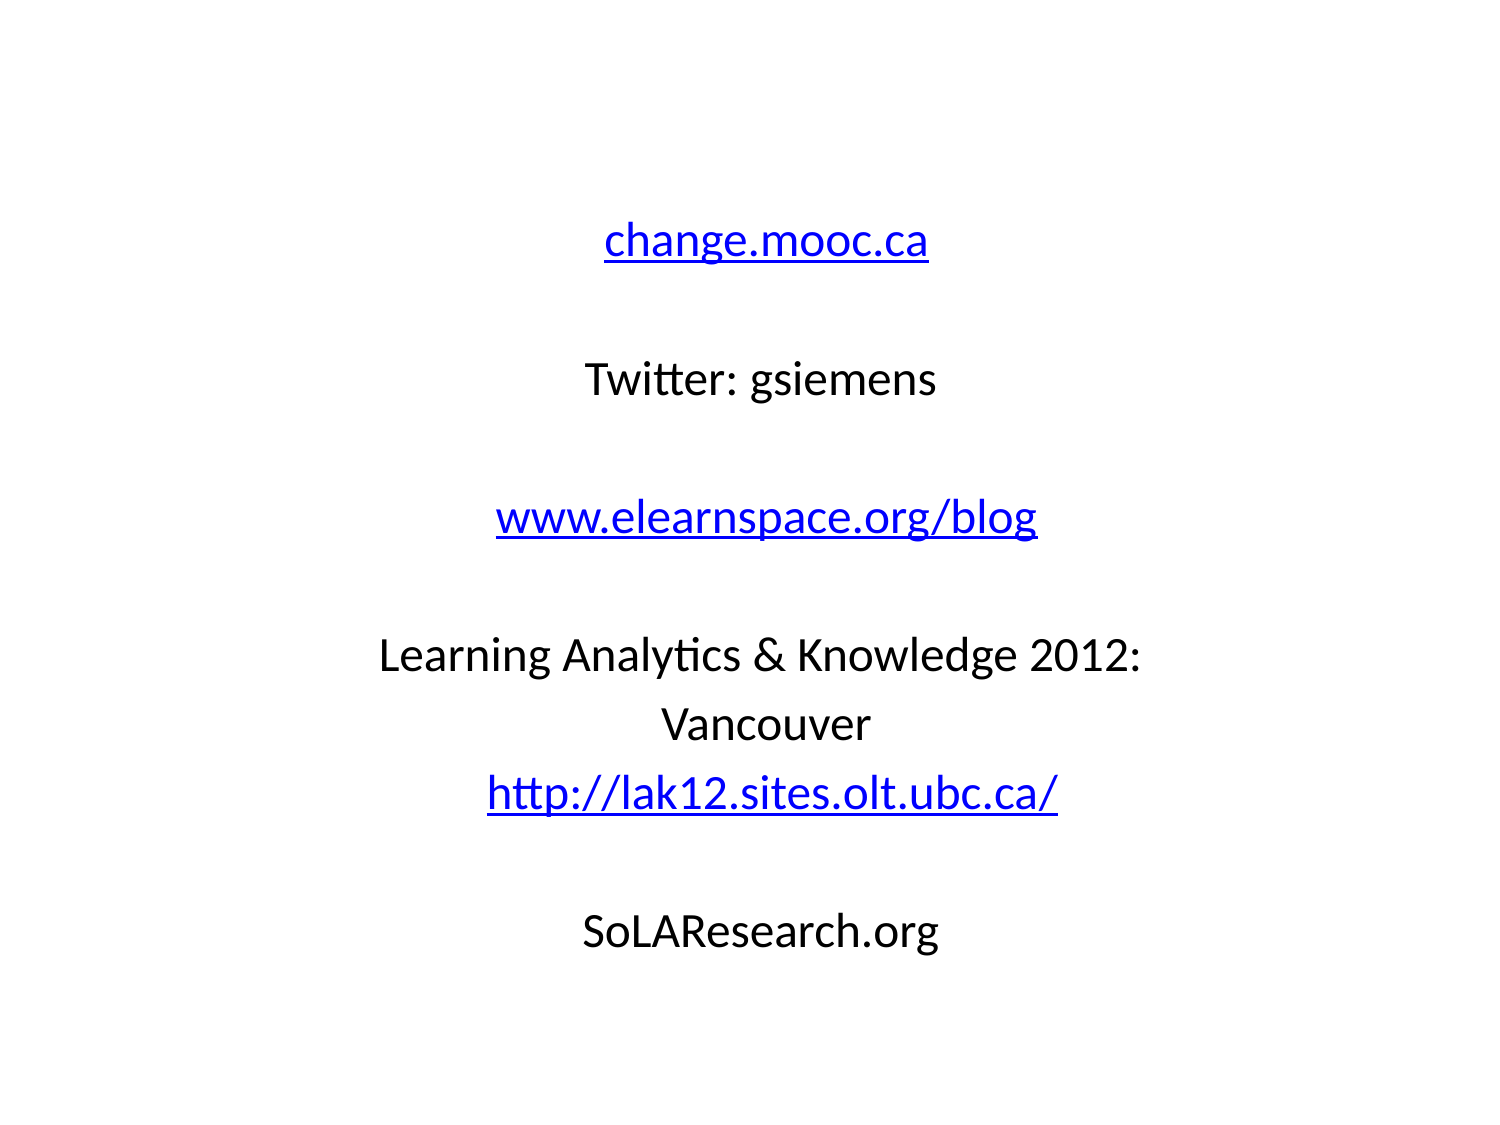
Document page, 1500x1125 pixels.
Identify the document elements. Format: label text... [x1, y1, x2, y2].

list change.mooc.ca Twitter: gsiemens www.elearnspace.org/blog Learning Analytics & Knowledge 2012: Vancouver http://lak12.sites.olt.ubc.ca/ SoLAResearch.org [50, 130, 1483, 1042]
